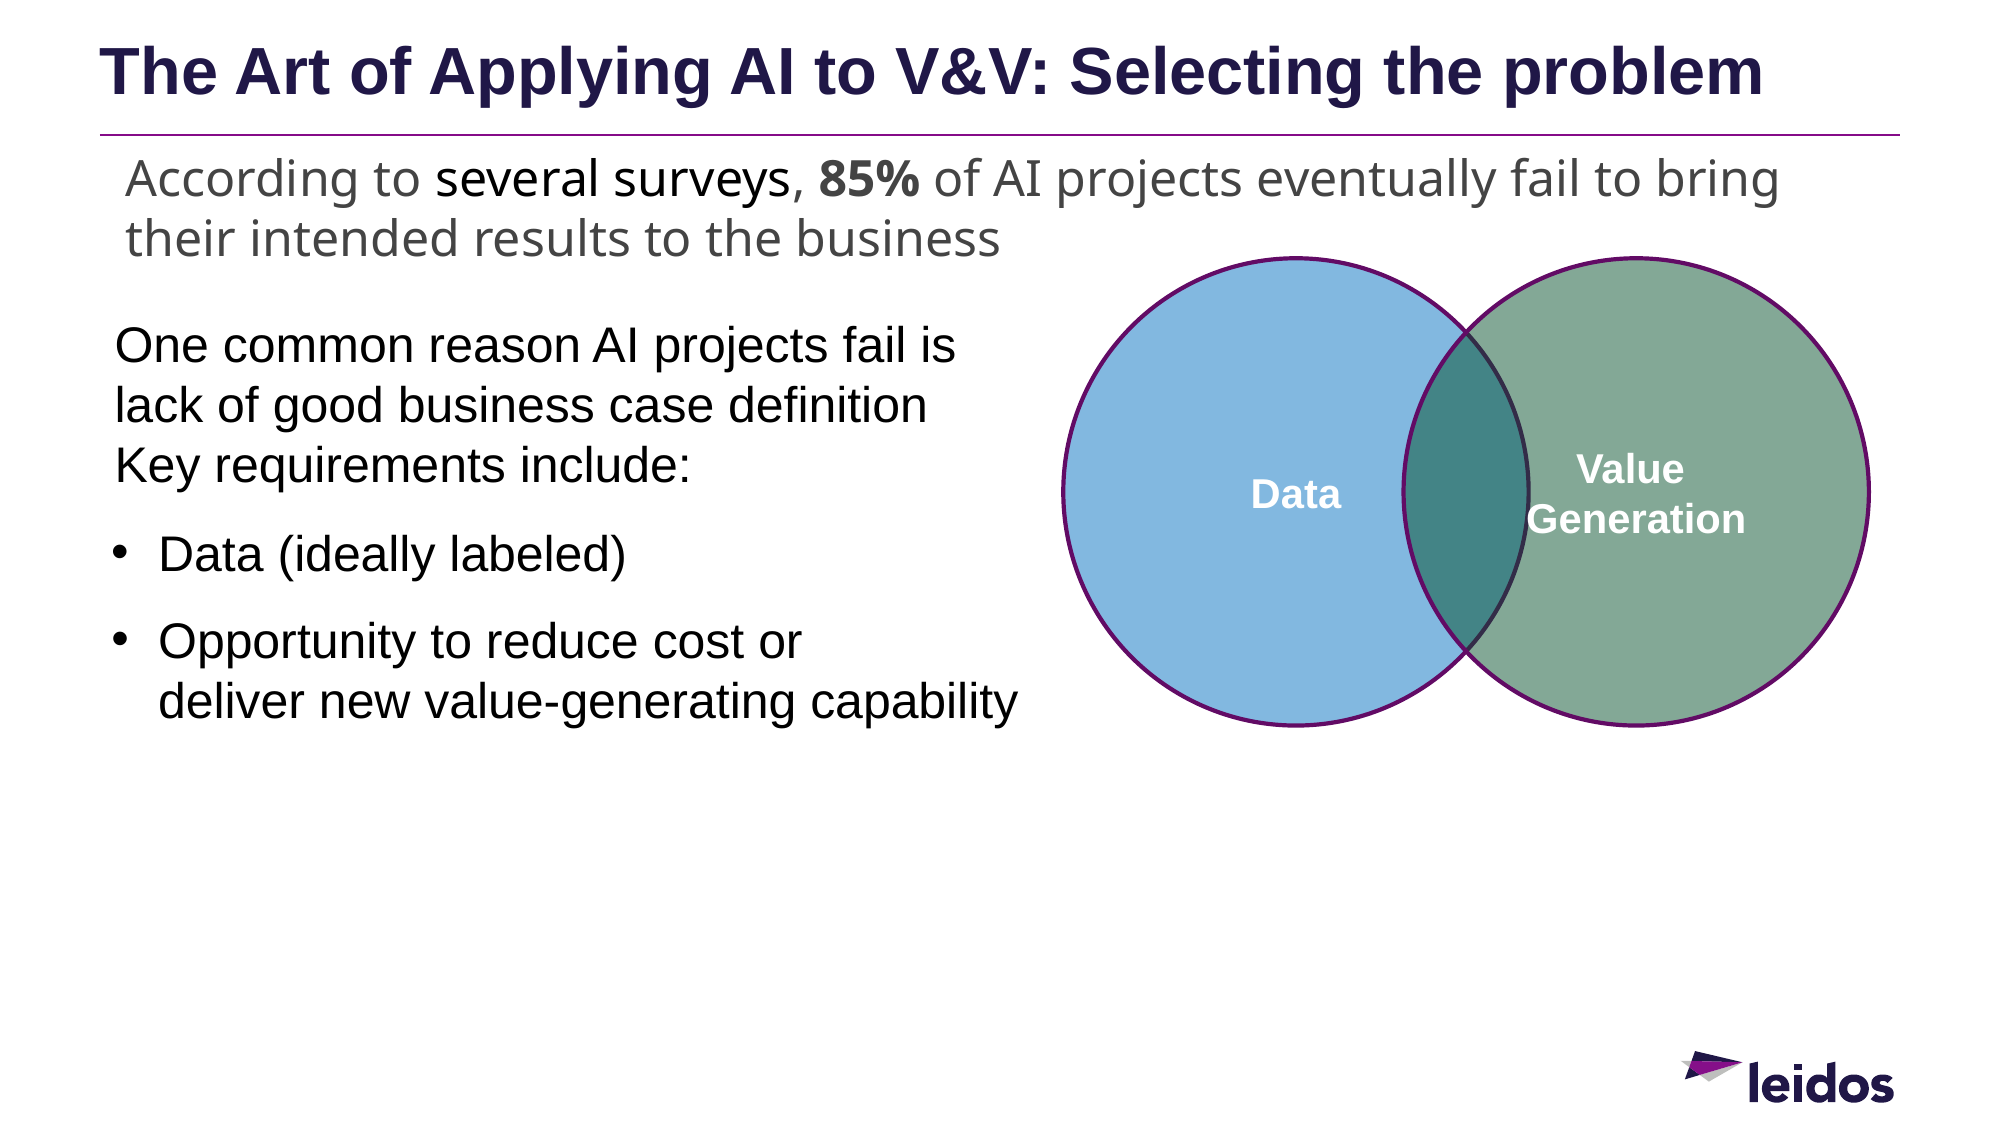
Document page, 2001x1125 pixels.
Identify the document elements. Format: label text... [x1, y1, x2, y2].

text_box Opportunity to reduce cost or deliver new value-generating capability [96, 601, 1042, 737]
text_box Data (ideally labeled) [96, 514, 647, 590]
text_box Data [1061, 275, 1466, 728]
text_box One common reason AI projects fail is lack of good business case definition Key requirements include: [99, 304, 1017, 500]
list The Art of Applying AI to V&V: Selecting the problem [99, 0, 1900, 135]
text_box Value Generation [1401, 275, 1872, 728]
text_box According to several surveys, 85% of AI projects eventually fail to bring their intended results to the business [110, 139, 1834, 275]
